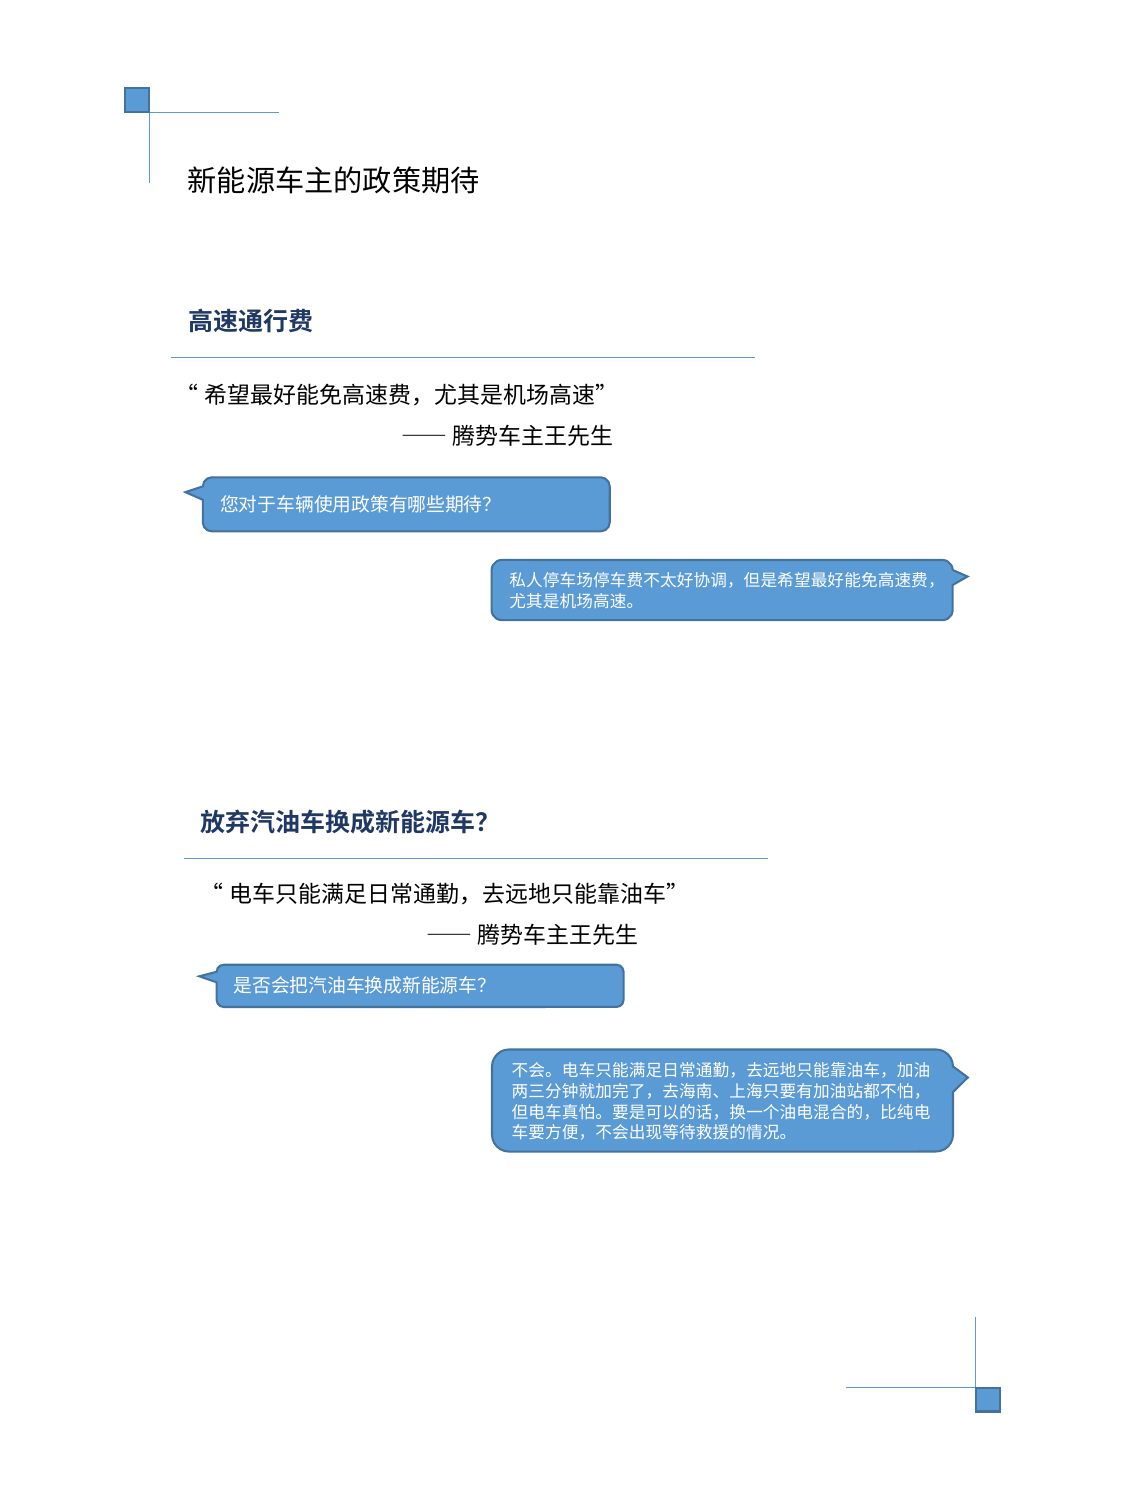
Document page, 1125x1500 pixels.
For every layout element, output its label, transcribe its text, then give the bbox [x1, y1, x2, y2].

text_box 是否会把汽油车换成新能源车？ [195, 963, 625, 1009]
text_box 高速通行费 [173, 298, 628, 344]
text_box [125, 88, 279, 183]
text_box 放弃汽油车换成新能源车？ [186, 799, 641, 845]
text_box “电车只能满足日常通勤，去远地只能靠油车” ——腾势车主王先生 [185, 858, 965, 956]
text_box 新能源车主的政策期待 [172, 154, 823, 205]
text_box “希望最好能免高速费，尤其是机场高速” ——腾势车主王先生 [160, 359, 940, 457]
text_box 不会。电车只能满足日常通勤，去远地只能靠油车，加油两三分钟就加完了，去海南、上海只要有加油站都不怕，但电车真怕。要是可以的话，换一个油电混合的，比纯电车要方便，不会出现等待救援的情况。 [490, 1048, 970, 1153]
text_box 您对于车辆使用政策有哪些期待？ [182, 476, 611, 533]
text_box 私人停车场停车费不太好协调，但是希望最好能免高速费，尤其是机场高速。 [490, 558, 970, 622]
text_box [845, 1316, 1000, 1412]
